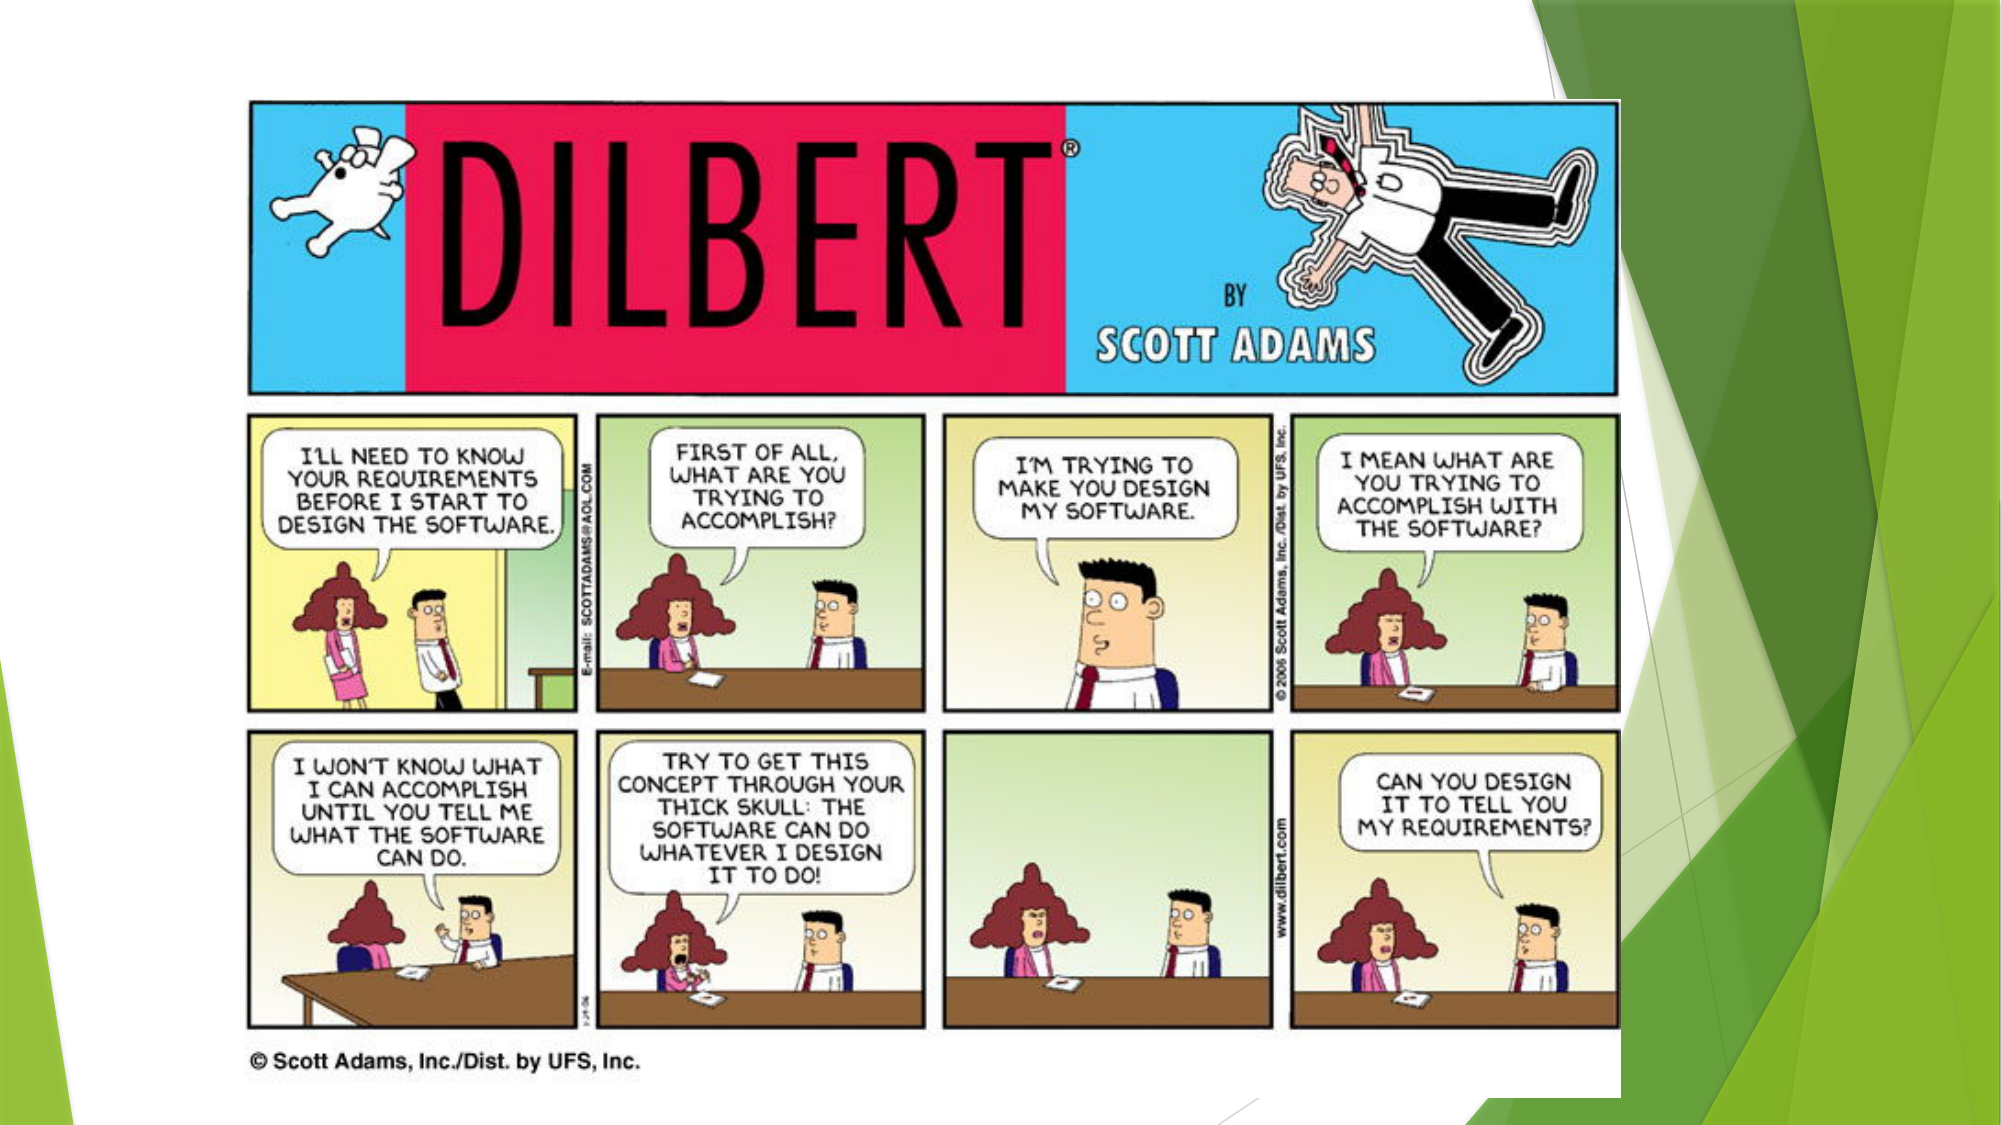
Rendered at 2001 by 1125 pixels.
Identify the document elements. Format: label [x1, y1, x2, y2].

picture [243, 99, 1621, 1099]
